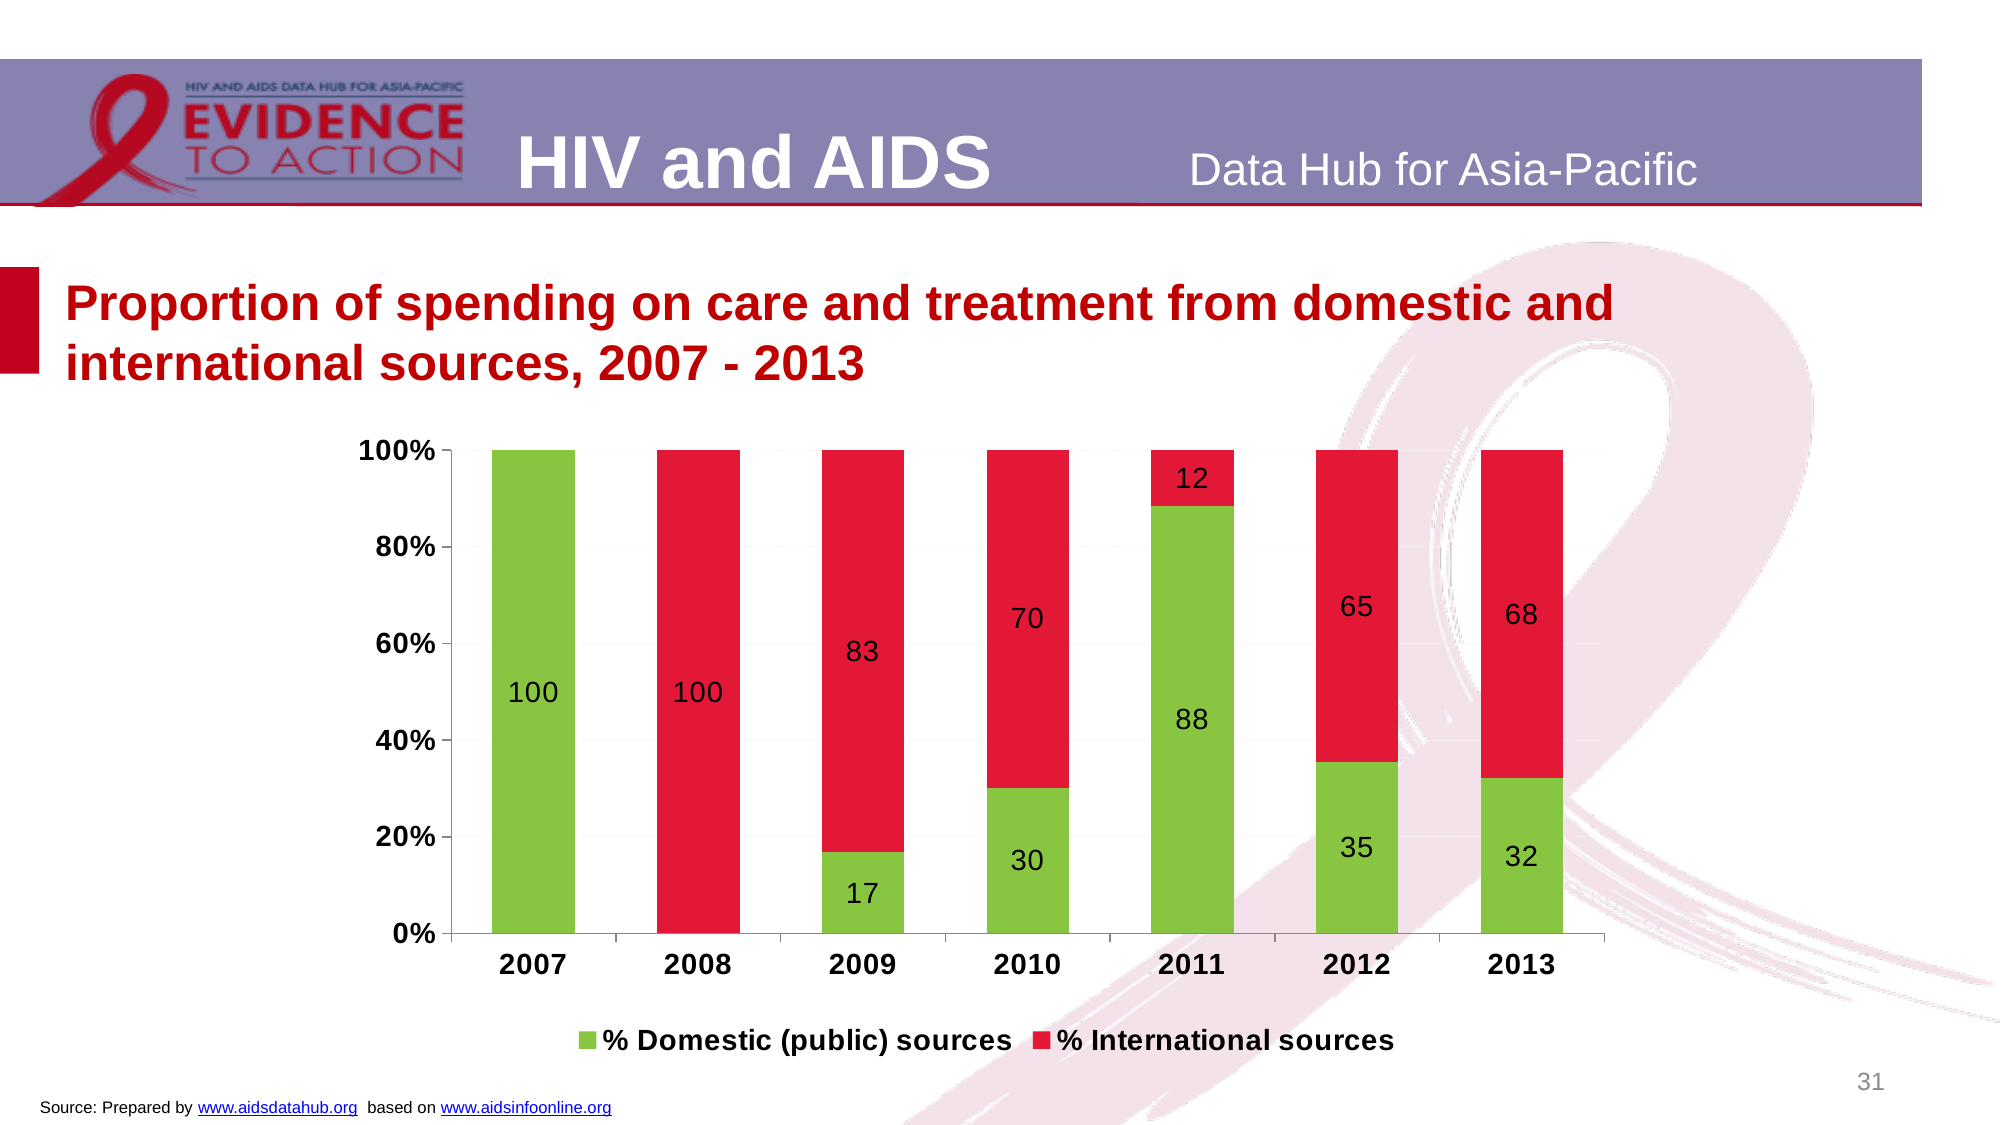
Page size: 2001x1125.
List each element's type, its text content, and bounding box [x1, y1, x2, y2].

text_box Source: Prepared by www.aidsdatahub.org based on www.aidsinfoonline.org [24, 1089, 1238, 1125]
title Proportion of spending on care and treatment from domestic and international sources, 2007 - 2013 [50, 262, 1888, 346]
chart [349, 424, 1626, 1063]
picture [706, 181, 2000, 1125]
picture [11, 74, 469, 207]
slide_number 31 [1781, 1042, 1900, 1103]
